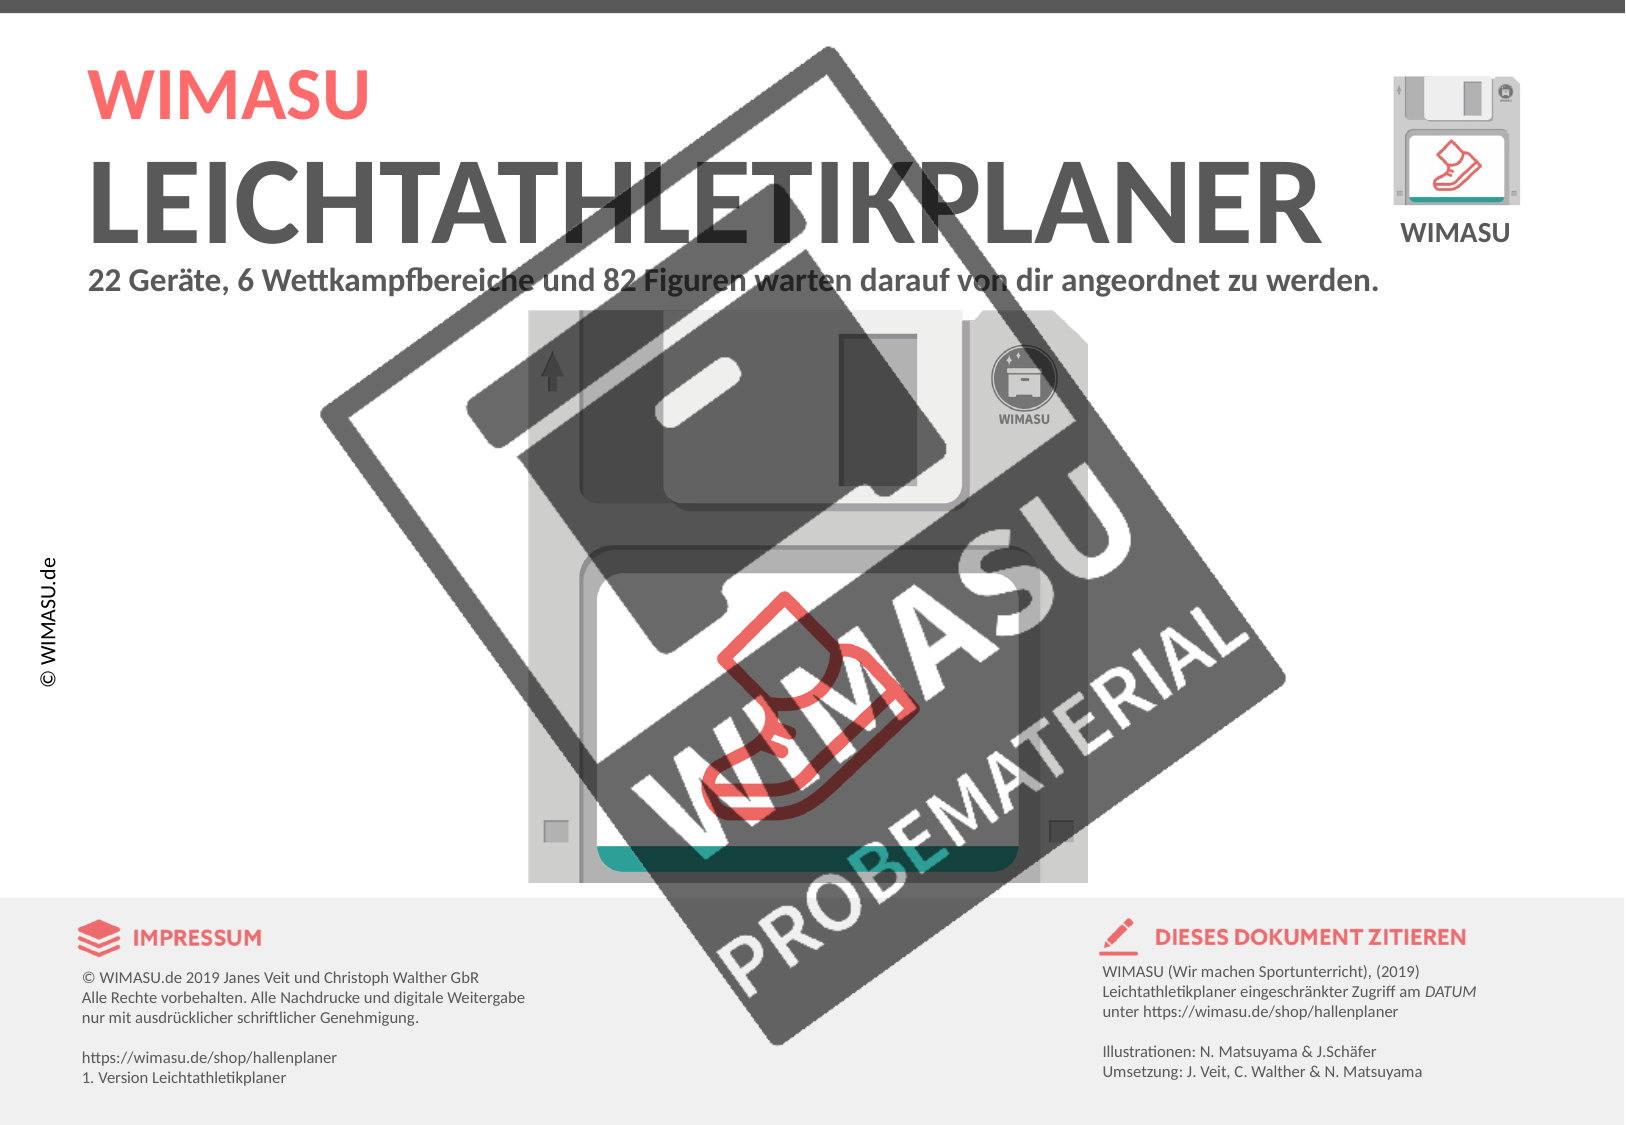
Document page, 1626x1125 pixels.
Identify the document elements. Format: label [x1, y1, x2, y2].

picture [528, 310, 1088, 883]
picture [68, 911, 268, 959]
picture [1372, 58, 1534, 206]
picture [1091, 909, 1475, 959]
